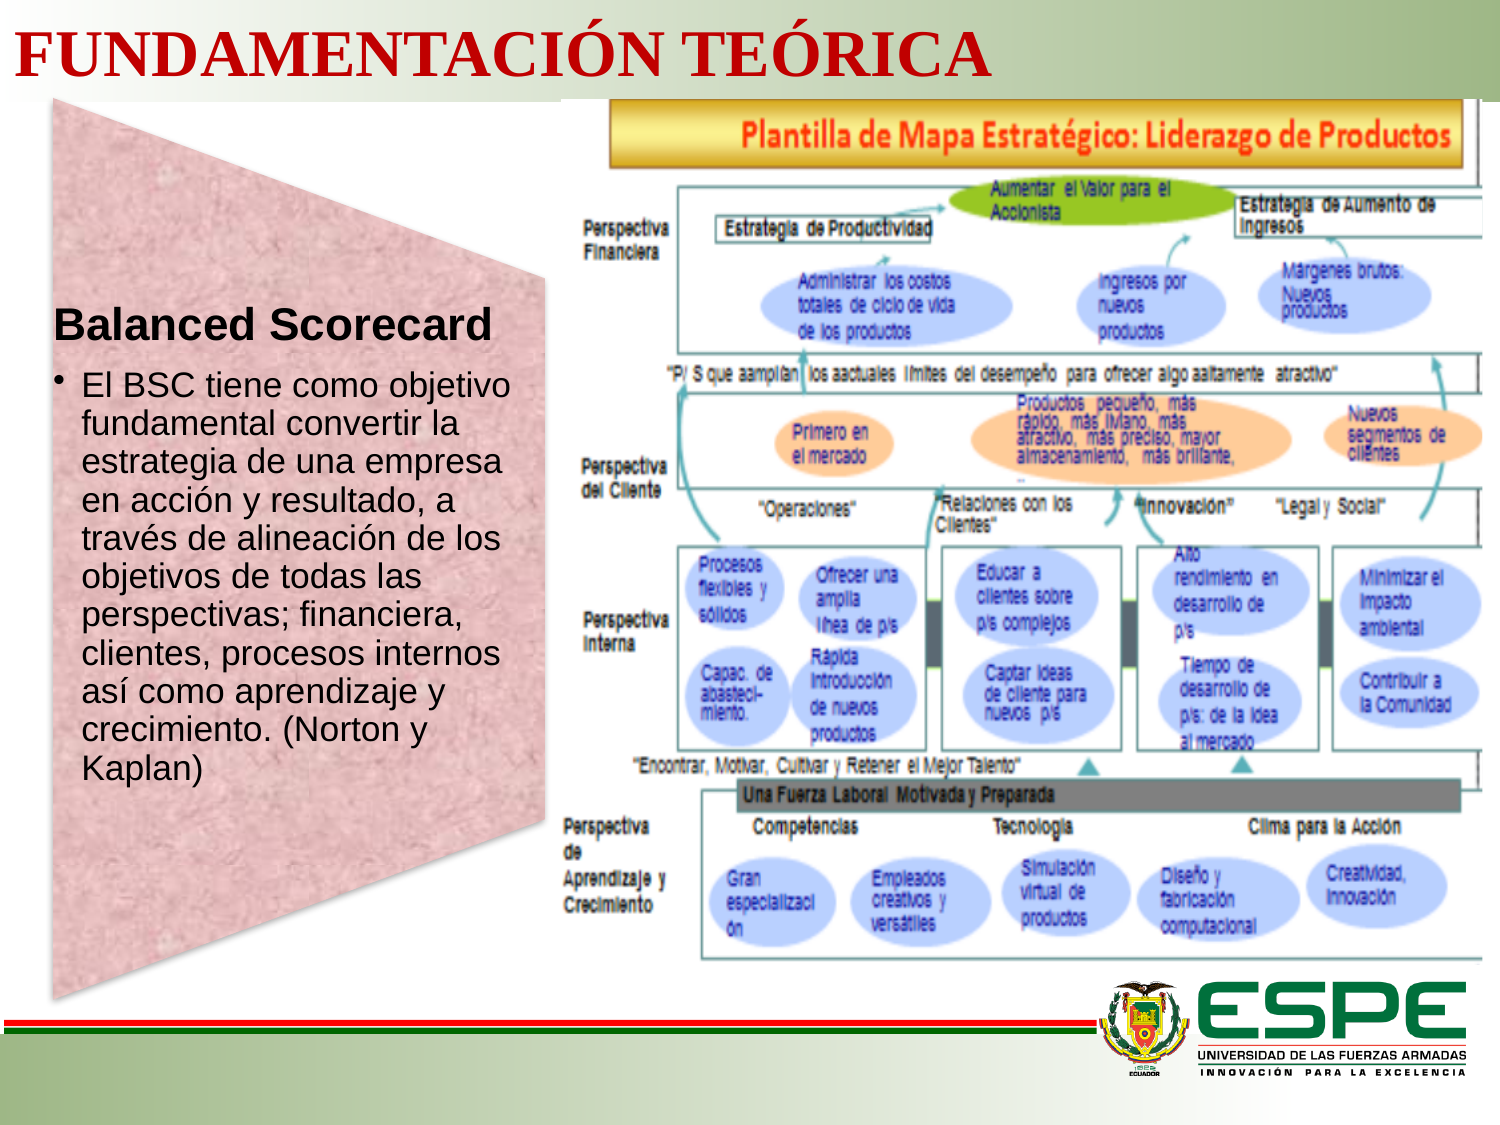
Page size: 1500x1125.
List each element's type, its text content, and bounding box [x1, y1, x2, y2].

text_box FUNDAMENTACIÓN TEÓRICA [0, 2, 1046, 97]
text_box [22, 97, 694, 1000]
picture [560, 99, 1483, 965]
picture [1099, 981, 1466, 1076]
